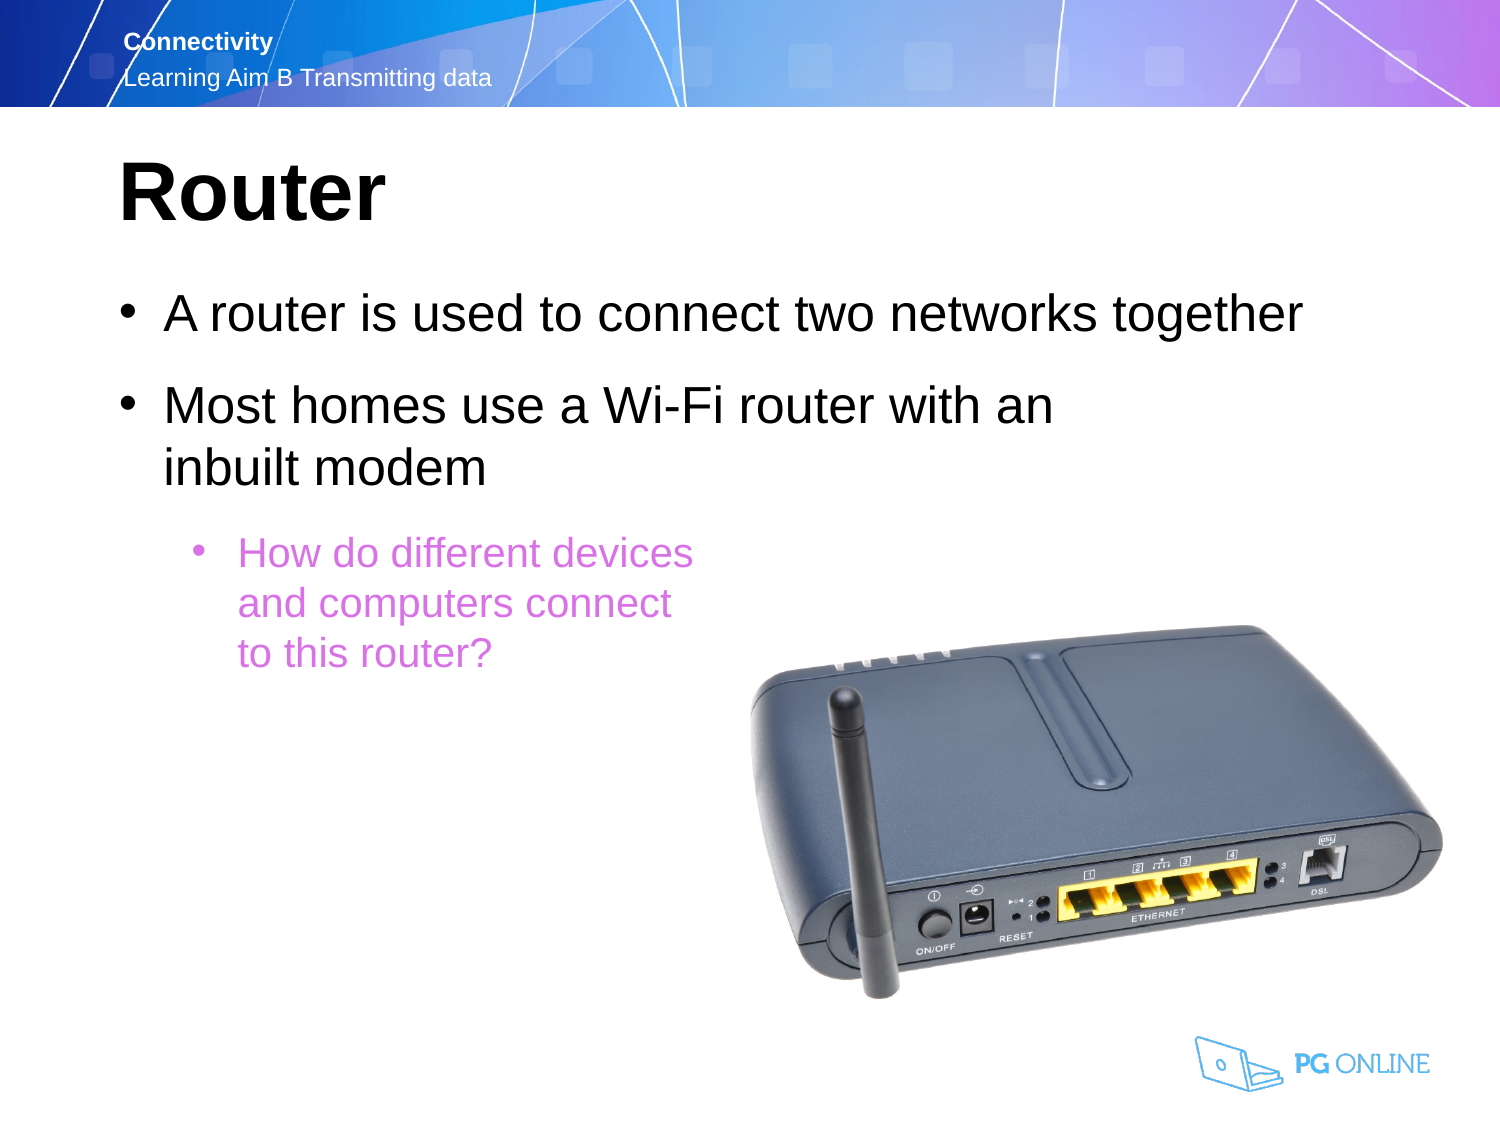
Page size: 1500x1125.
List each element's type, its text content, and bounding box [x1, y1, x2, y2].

picture [1194, 1036, 1430, 1092]
picture [0, 0, 1500, 107]
list Router [118, 148, 1401, 259]
list A router is used to connect two networks together Most homes use a Wi-Fi router with an inbuilt modem How do different devices and computers connect to this router? [118, 279, 1398, 847]
picture [725, 606, 1475, 1009]
